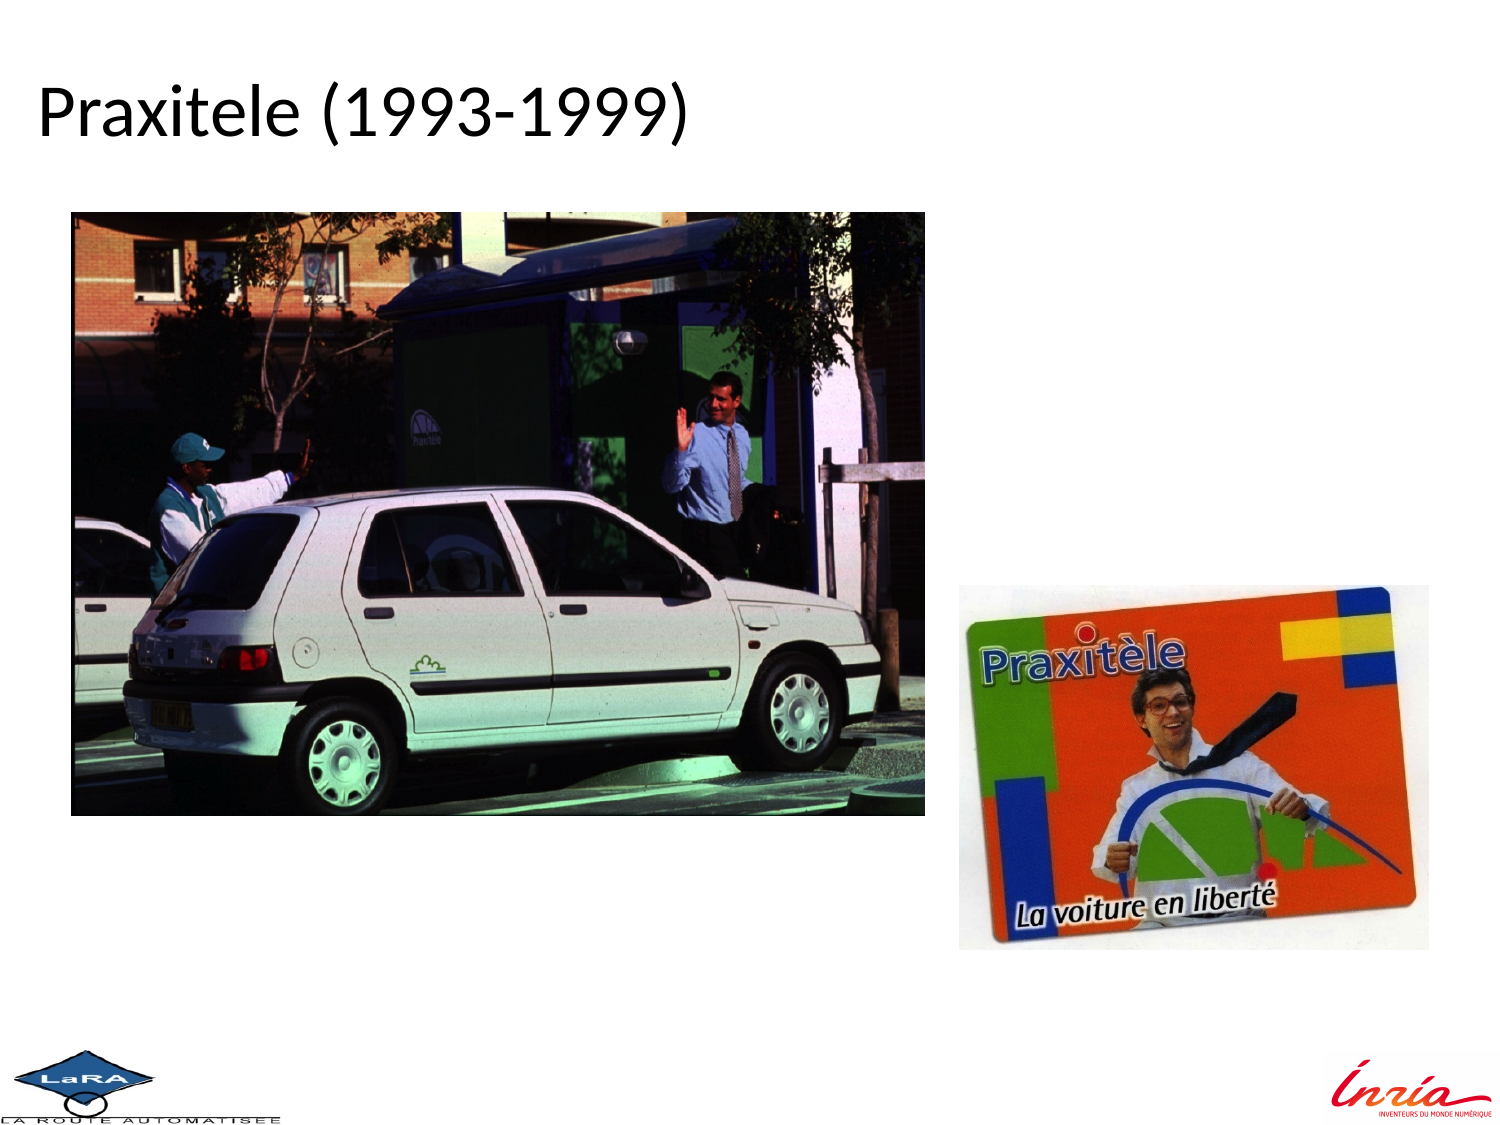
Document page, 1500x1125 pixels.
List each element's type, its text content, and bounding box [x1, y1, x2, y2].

picture [71, 212, 926, 817]
picture [958, 585, 1429, 950]
picture [0, 1050, 283, 1125]
title Praxitele (1993-1999) [22, 12, 1488, 200]
picture [1323, 1051, 1500, 1125]
